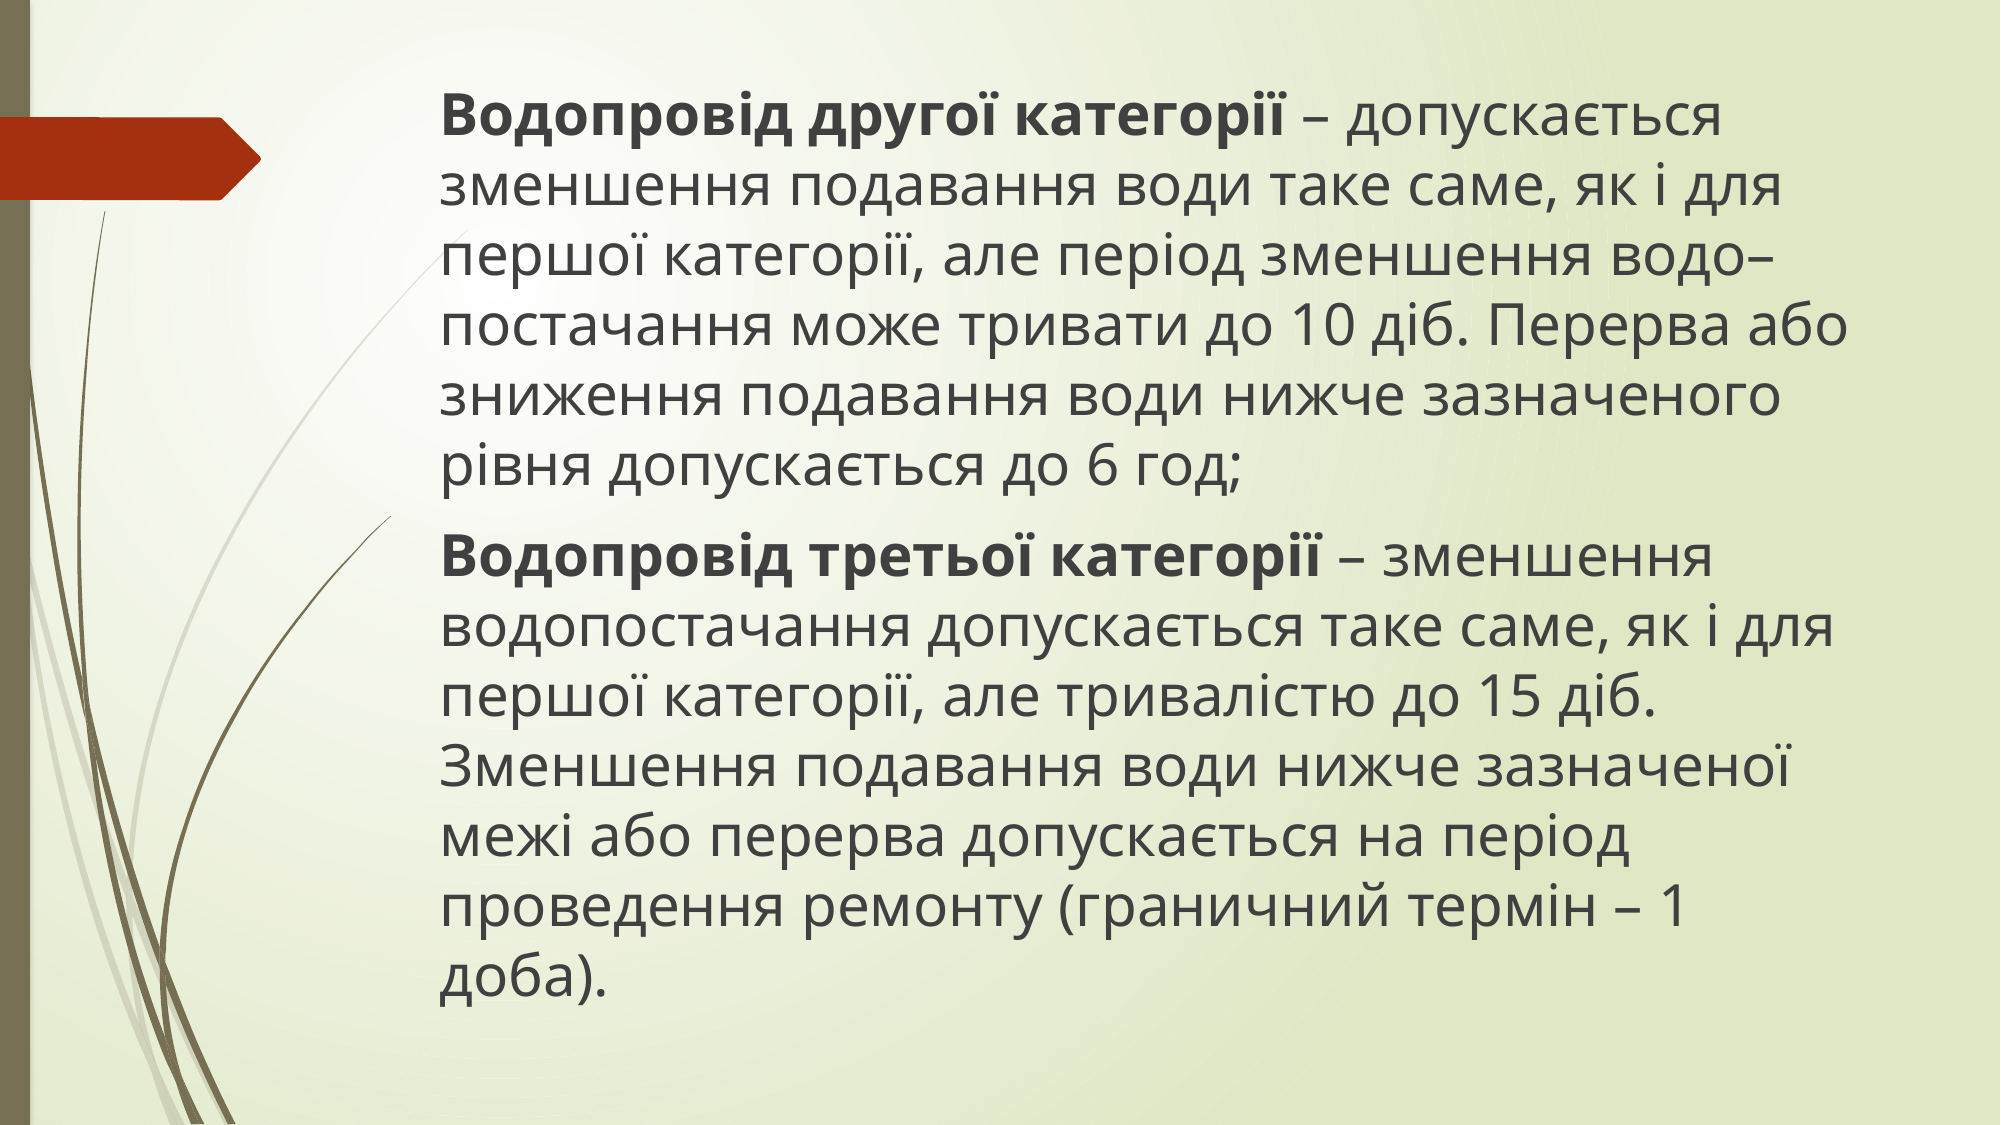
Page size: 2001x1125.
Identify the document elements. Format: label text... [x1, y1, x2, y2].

list Водопровід другої категорії – допускається зменшення подавання води таке саме, як і для першої категорії, але період зменшення водо– постачання може тривати до 10 діб. Перерва або зниження подавання води нижче зазначеного рівня допускається до 6 год; Водопровід третьої категорії – зменшення водопостачання допускається таке саме, як і для першої категорії, але тривалістю до 15 діб. Зменшення подавання води нижче зазначеної межі або перерва допускається на період проведення ремонту (граничний термін – 1 доба). [424, 69, 1888, 970]
